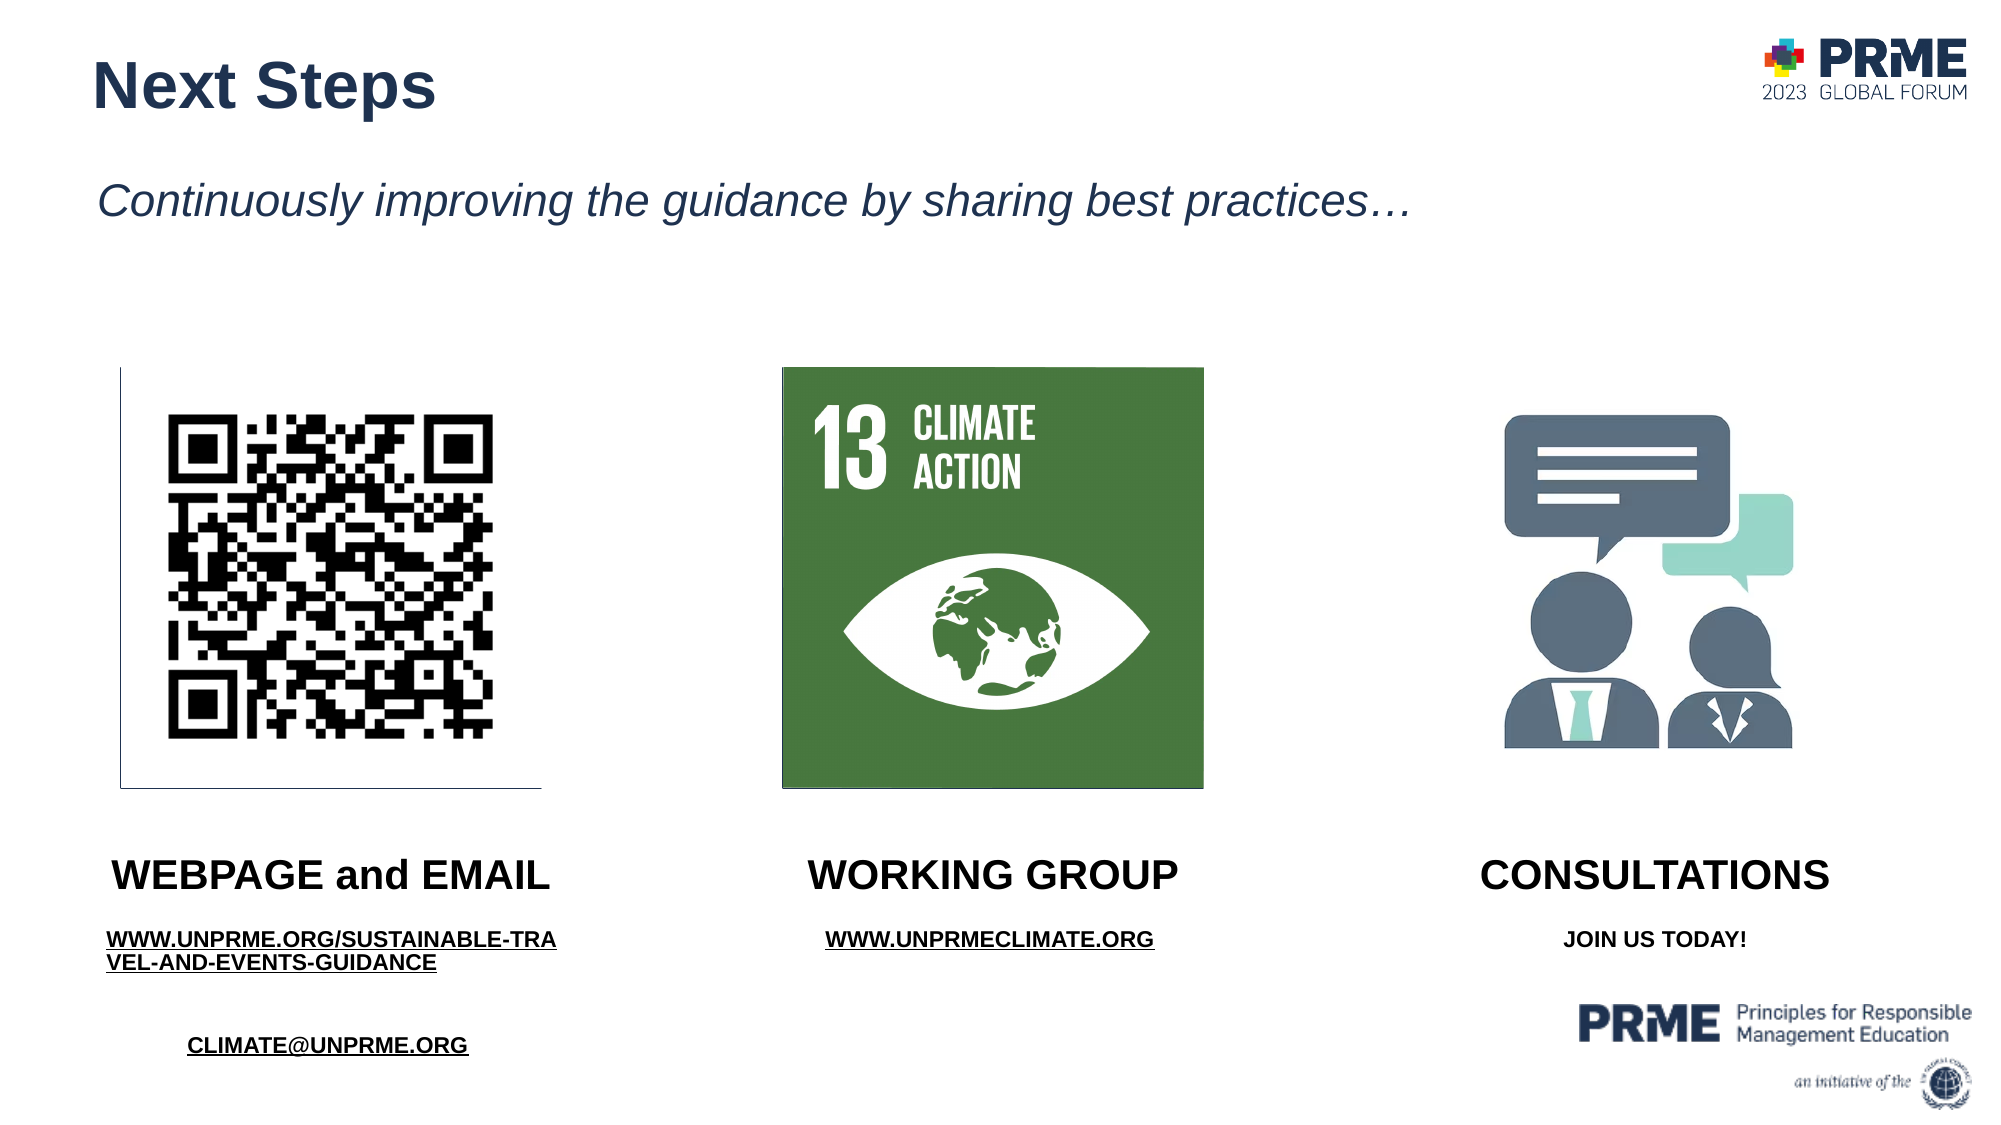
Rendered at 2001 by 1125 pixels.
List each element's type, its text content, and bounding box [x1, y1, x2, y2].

list Continuously improving the guidance by sharing best practices… [82, 157, 1699, 271]
picture [1578, 1004, 1972, 1110]
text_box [91, 367, 572, 1053]
picture [120, 367, 542, 789]
picture [1760, 32, 1972, 107]
title Next Steps [78, 43, 1449, 158]
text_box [753, 367, 1234, 970]
picture [1445, 367, 1866, 789]
picture [782, 367, 1204, 789]
text_box CONSULTATIONS JOIN US TODAY! [1415, 832, 1896, 968]
